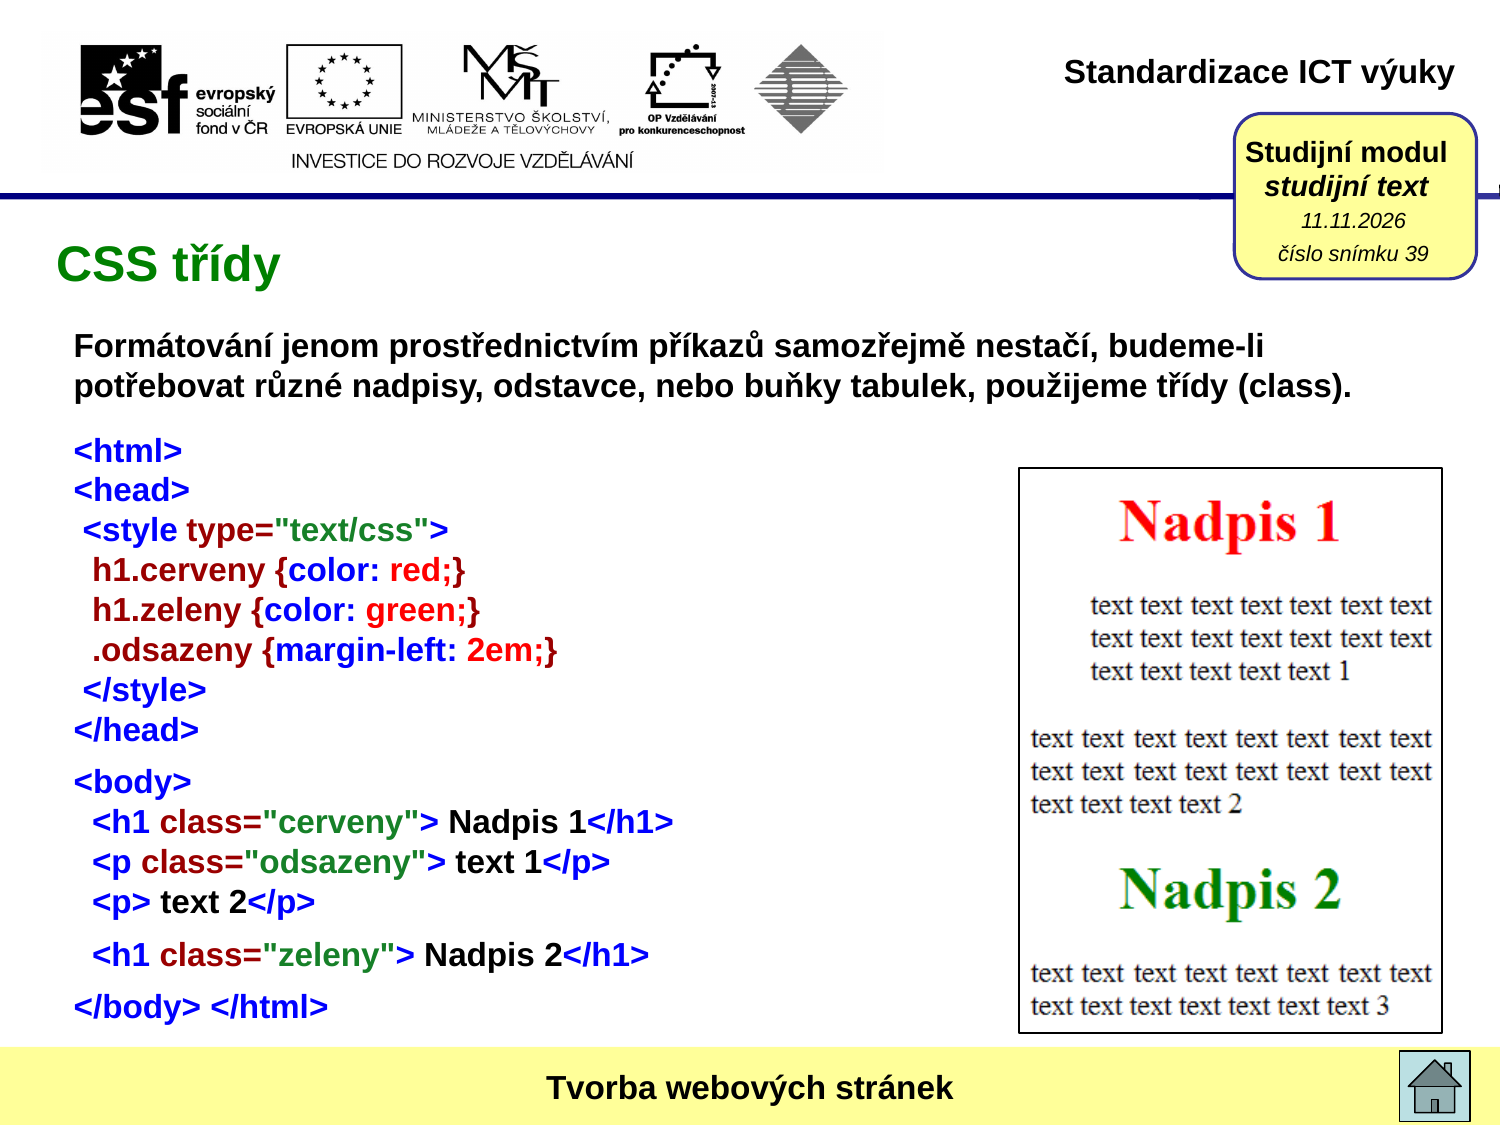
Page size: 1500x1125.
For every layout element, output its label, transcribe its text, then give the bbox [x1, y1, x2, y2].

slide_number číslo snímku 39 [1230, 231, 1477, 280]
list Formátování jenom prostřednictvím příkazů samozřejmě nestačí, budeme-li potřebovat různé nadpisy, odstavce, nebo buňky tabulek, použijeme třídy (class). <html> <head> <style type="text/css"> h1.cerveny {color: red;} h1.zeleny {color: green;} .odsazeny {margin-left: 2em;} </style> </head> <body> <h1 class="cerveny"> Nadpis 1</h1> <p class="odsazeny"> text 1</p> <p> text 2</p> <h1 class="zeleny"> Nadpis 2</h1> </body> </html> [58, 316, 1443, 1038]
picture [41, 31, 884, 173]
text_box [1399, 1051, 1470, 1122]
picture [1019, 468, 1442, 1033]
footer Tvorba webových stránek [0, 1046, 1500, 1125]
slide_number 17. 3. 2015 [1230, 198, 1477, 231]
title CSS třídy [40, 207, 1217, 315]
